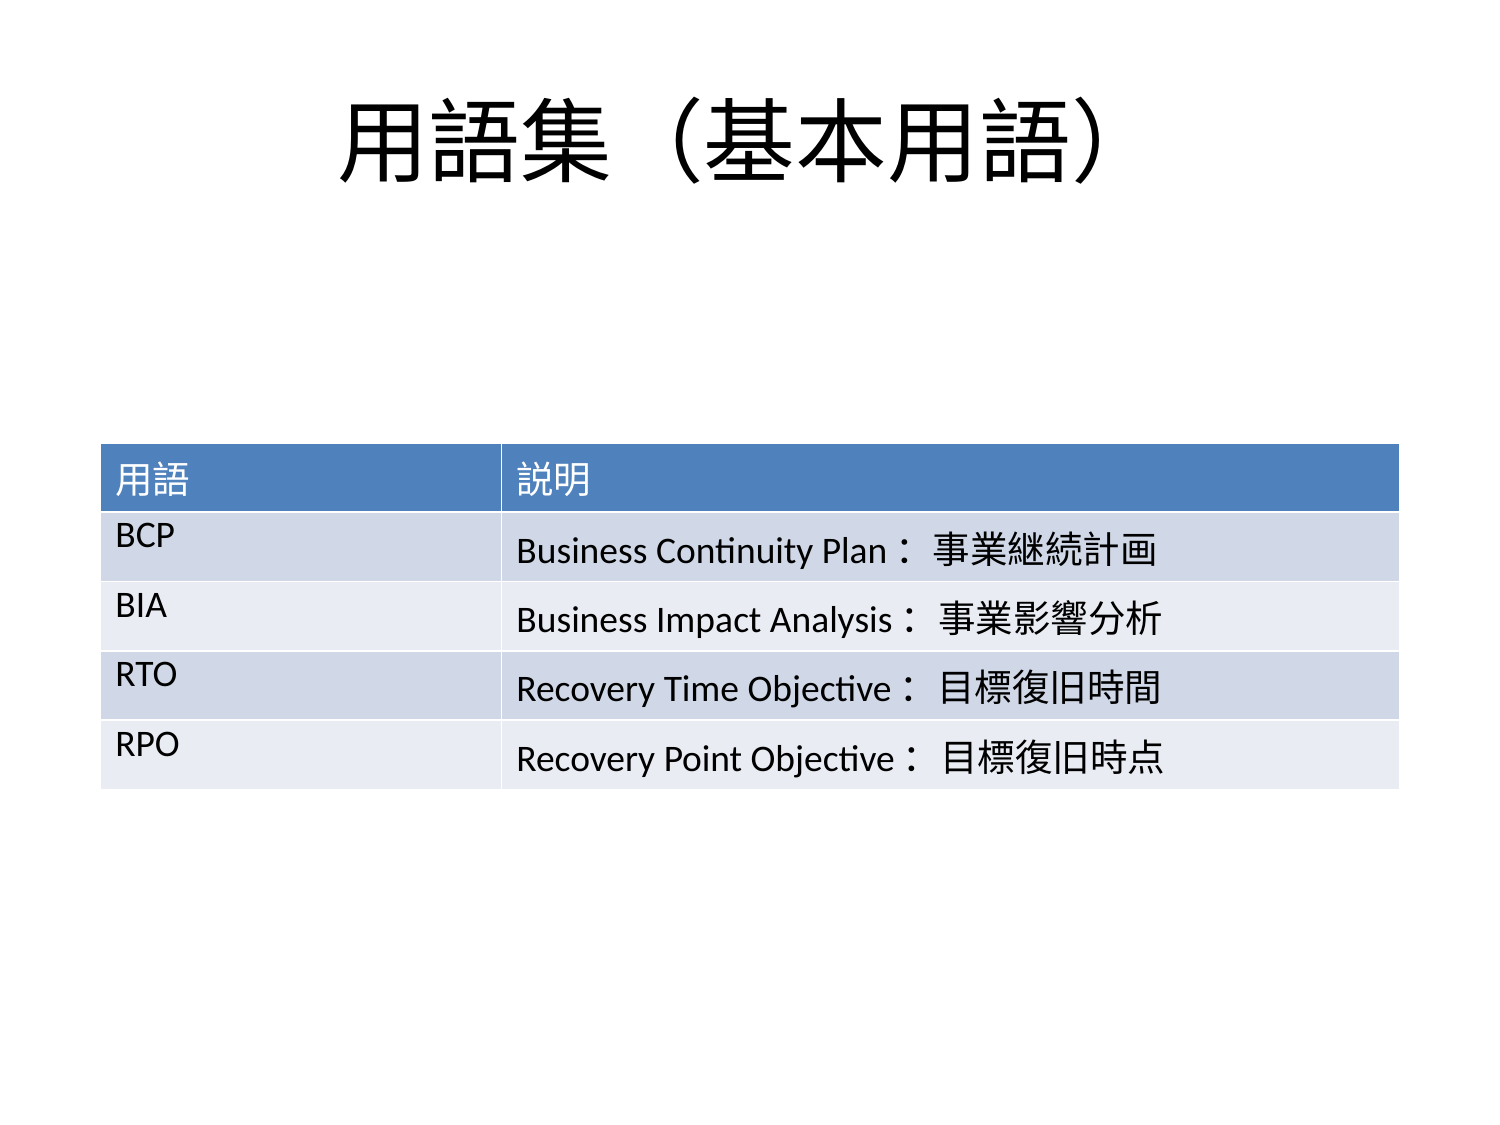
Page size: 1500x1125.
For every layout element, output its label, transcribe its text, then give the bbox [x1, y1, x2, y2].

table_header 用語 [101, 444, 501, 511]
table_cell Recovery Point Objective：目標復旧時点 [502, 721, 1399, 789]
table_cell RTO [101, 652, 501, 719]
title 用語集（基本用語） [75, 45, 1425, 233]
table_cell RPO [101, 721, 501, 789]
table_cell Business Impact Analysis：事業影響分析 [502, 582, 1399, 650]
table_cell Recovery Time Objective：目標復旧時間 [502, 652, 1399, 719]
table_cell BCP [101, 513, 501, 581]
table_header 説明 [502, 444, 1399, 511]
table_cell BIA [101, 582, 501, 650]
table_cell Business Continuity Plan：事業継続計画 [502, 513, 1399, 581]
